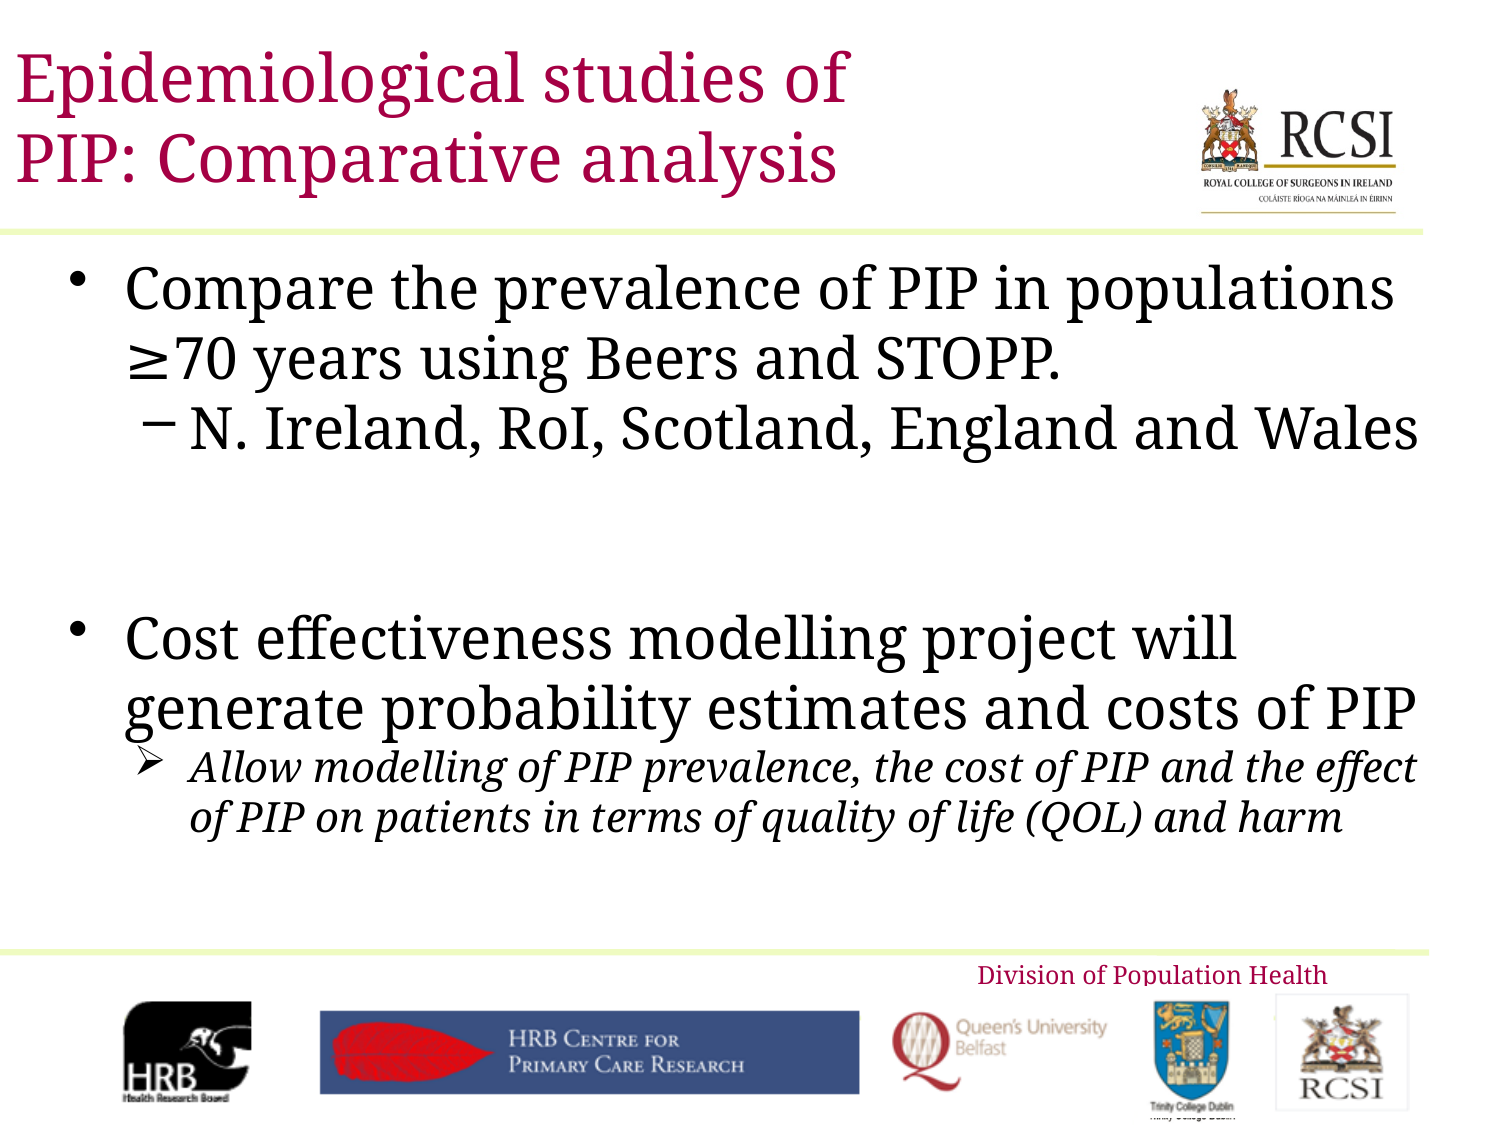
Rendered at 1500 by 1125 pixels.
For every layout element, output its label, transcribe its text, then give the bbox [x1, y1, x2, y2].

list Compare the prevalence of PIP in populations ≥70 years using Beers and STOPP. N. Ireland, RoI, Scotland, England and Wales Cost effectiveness modelling project will generate probability estimates and costs of PIP Allow modelling of PIP prevalence, the cost of PIP and the effect of PIP on patients in terms of quality of life (QOL) and harm [52, 242, 1454, 953]
picture [1163, 0, 1471, 303]
title Epidemiological studies of PIP: Comparative analysis [0, 0, 975, 232]
picture [53, 986, 1410, 1118]
